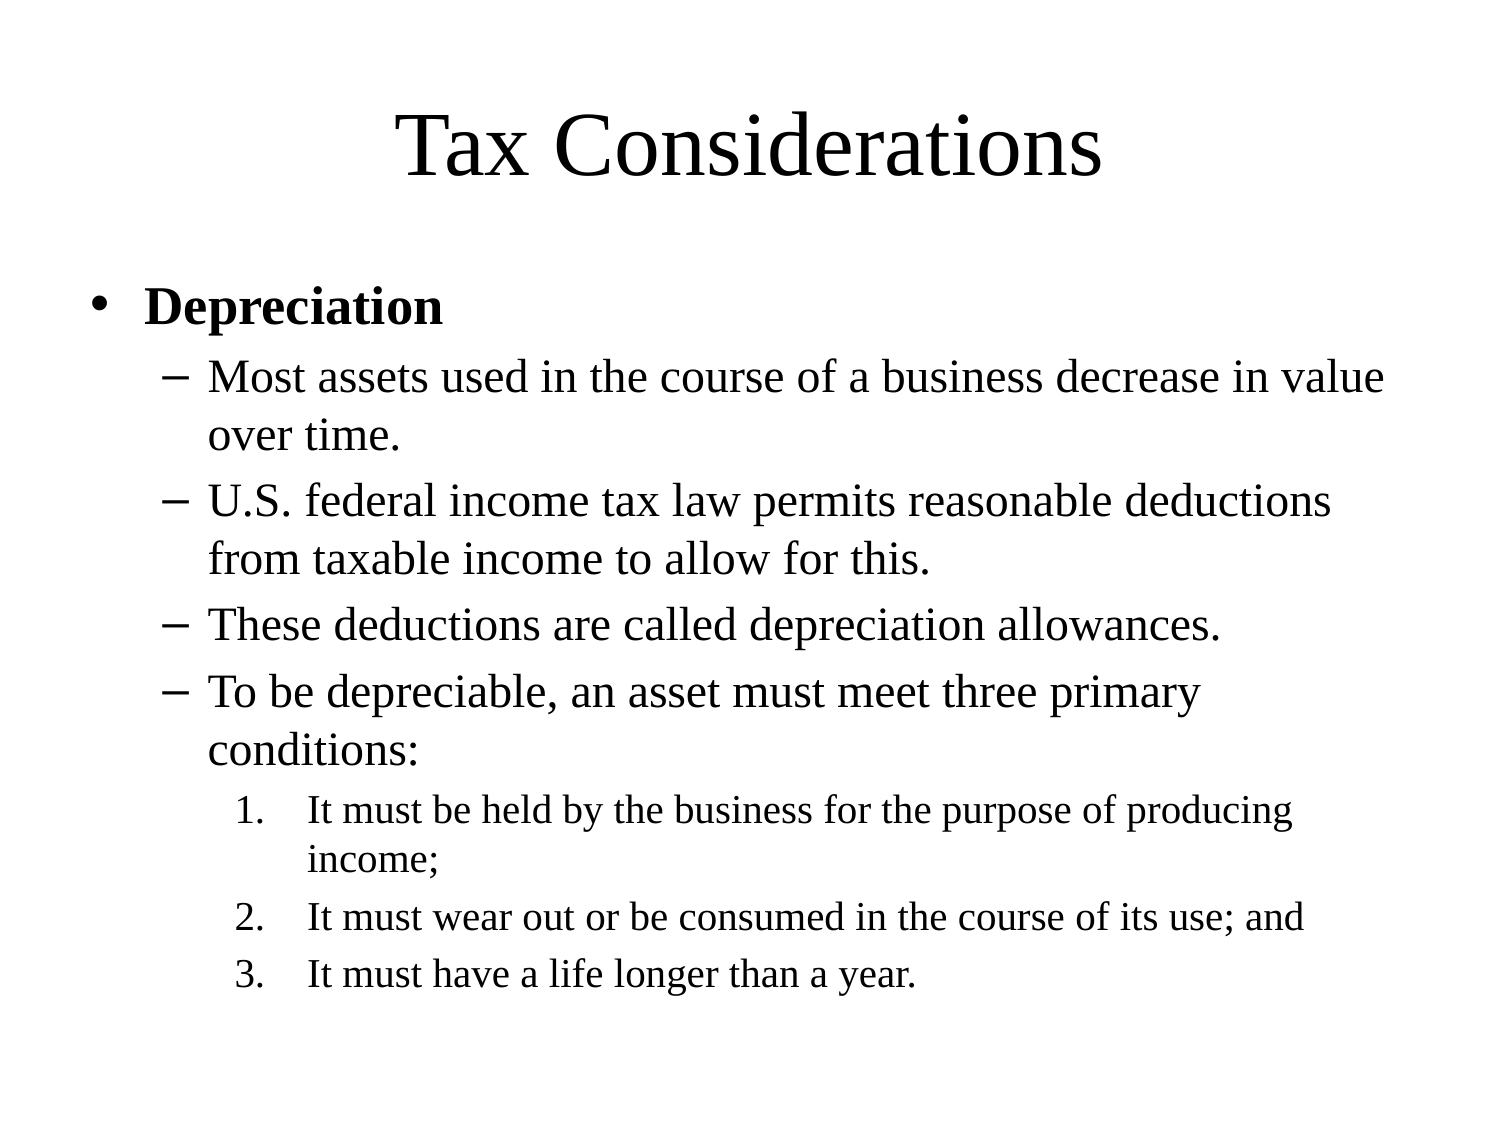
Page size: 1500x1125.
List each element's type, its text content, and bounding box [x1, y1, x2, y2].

title Tax Considerations [75, 45, 1425, 233]
list Depreciation Most assets used in the course of a business decrease in value over time. U.S. federal income tax law permits reasonable deductions from taxable income to allow for this. These deductions are called depreciation allowances. To be depreciable, an asset must meet three primary conditions: It must be held by the business for the purpose of producing income; It must wear out or be consumed in the course of its use; and It must have a life longer than a year. [75, 262, 1425, 1005]
